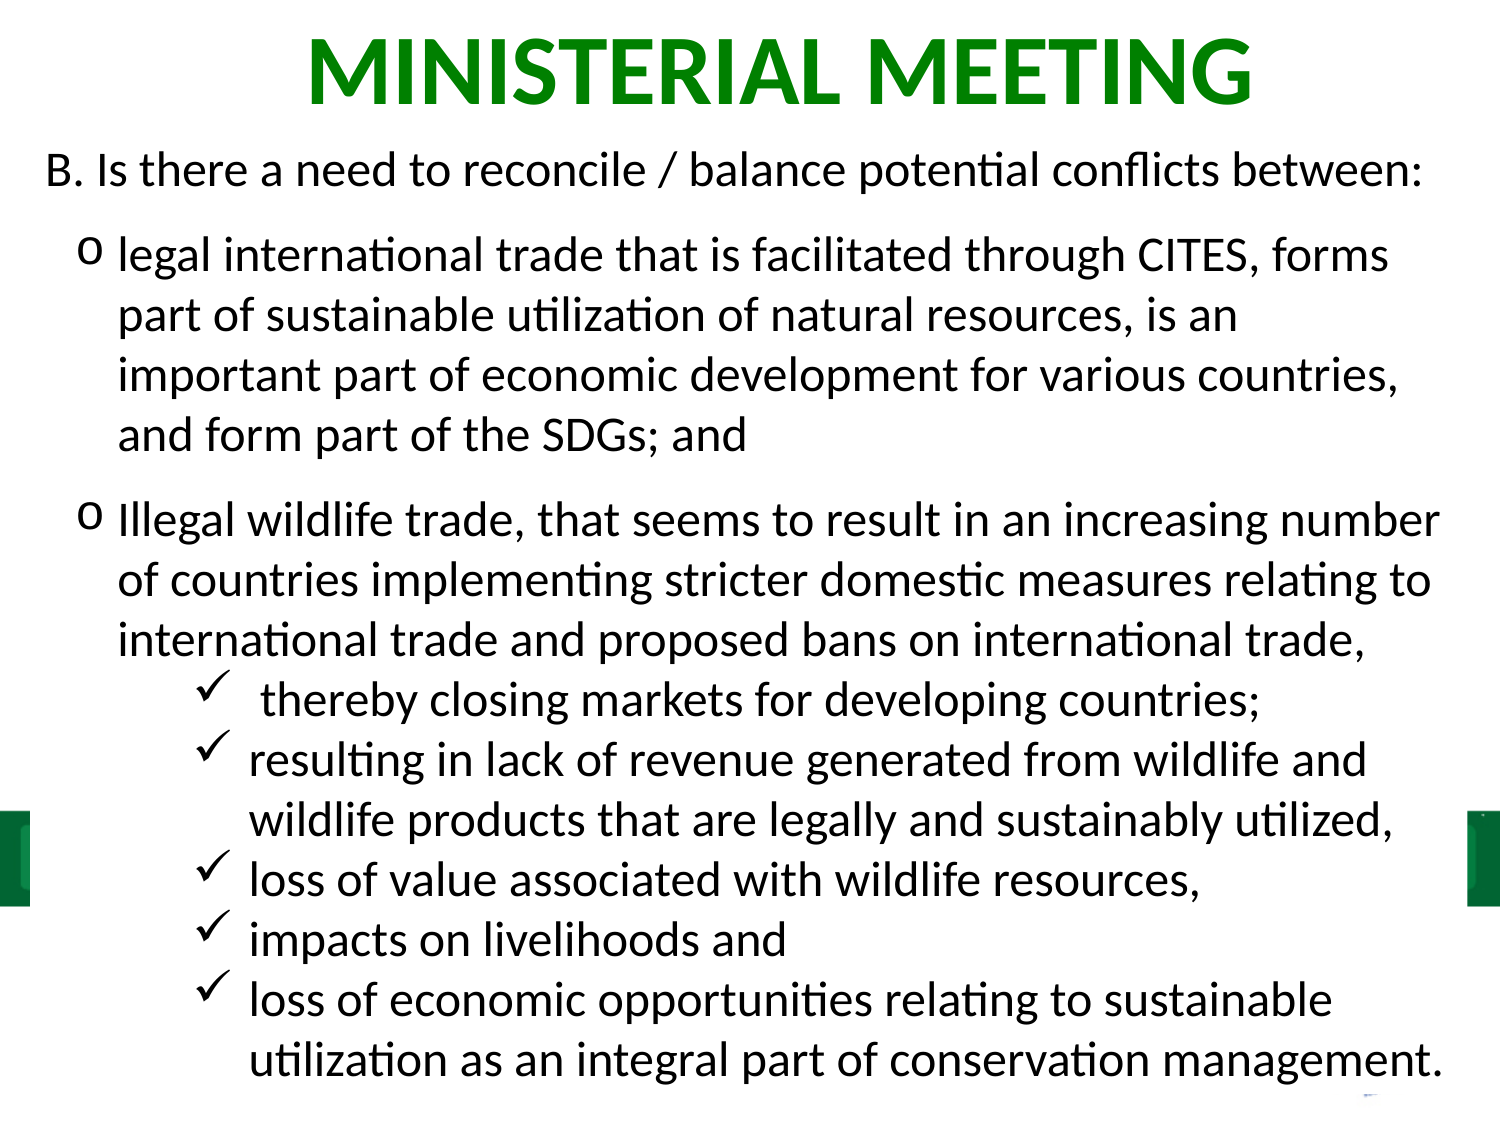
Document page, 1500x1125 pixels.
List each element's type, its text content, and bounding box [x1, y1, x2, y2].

picture [0, 0, 1500, 1125]
text_box B. Is there a need to reconcile / balance potential conflicts between: legal international trade that is facilitated through CITES, forms part of sustainable utilization of natural resources, is an important part of economic development for various countries, and form part of the SDGs; and Illegal wildlife trade, that seems to result in an increasing number of countries implementing stricter domestic measures relating to international trade and proposed bans on international trade, thereby closing markets for developing countries; resulting in lack of revenue generated from wildlife and wildlife products that are legally and sustainably utilized, loss of value associated with wildlife resources, impacts on livelihoods and loss of economic opportunities relating to sustainable utilization as an integral part of conservation management. [30, 129, 1468, 1094]
title MINISTERIAL MEETING [199, 0, 1362, 129]
